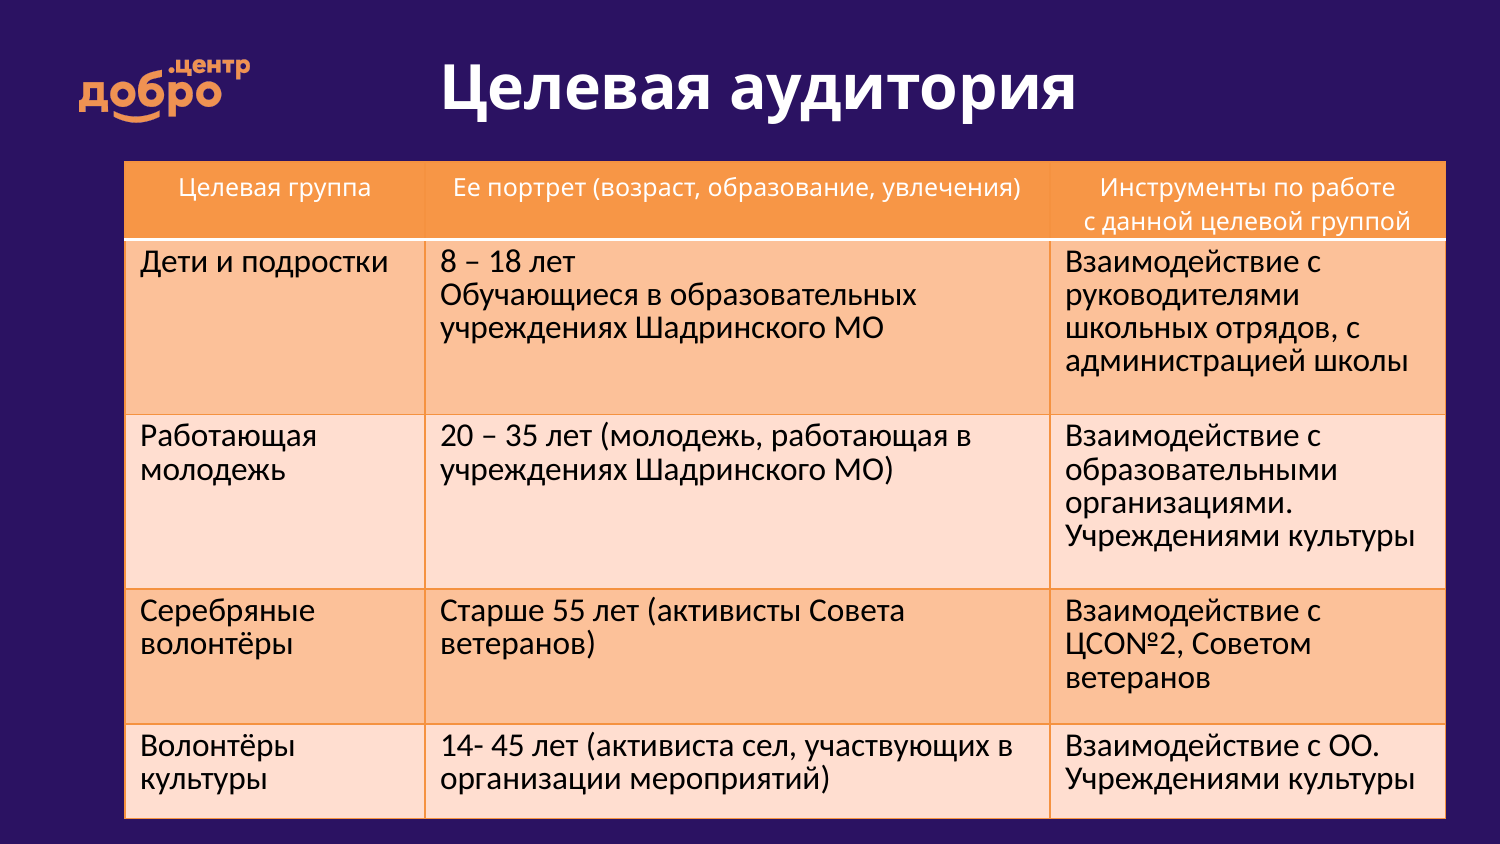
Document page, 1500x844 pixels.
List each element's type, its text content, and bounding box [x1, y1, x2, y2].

picture [79, 59, 251, 123]
table_cell 14- 45 лет (активиста сел, участвующих в организации мероприятий) [426, 725, 1049, 818]
table_header Ее портрет (возраст, образование, увлечения) [426, 163, 1049, 238]
table_cell Взаимодействие с образовательными организациями. Учреждениями культуры [1051, 415, 1445, 588]
table_cell Работающая молодежь [126, 415, 424, 588]
table_cell 20 – 35 лет (молодежь, работающая в учреждениях Шадринского МО) [426, 415, 1049, 588]
table_cell Дети и подростки [126, 241, 424, 414]
text_box [0, 0, 1500, 844]
table_cell Серебряные волонтёры [126, 590, 424, 723]
table_cell Взаимодействие с ЦСО№2, Советом ветеранов [1051, 590, 1445, 723]
table_header Целевая группа [126, 163, 424, 238]
text_box Целевая аудитория [437, 44, 1088, 122]
table_cell 8 – 18 лет Обучающиеся в образовательных учреждениях Шадринского МО [426, 241, 1049, 414]
table_header Инструменты по работе с данной целевой группой [1051, 163, 1445, 238]
table_cell Взаимодействие с руководителями школьных отрядов, с администрацией школы [1051, 241, 1445, 414]
table_cell Волонтёры культуры [126, 725, 424, 818]
table_cell Старше 55 лет (активисты Совета ветеранов) [426, 590, 1049, 723]
table_cell Взаимодействие с ОО. Учреждениями культуры [1051, 725, 1445, 818]
